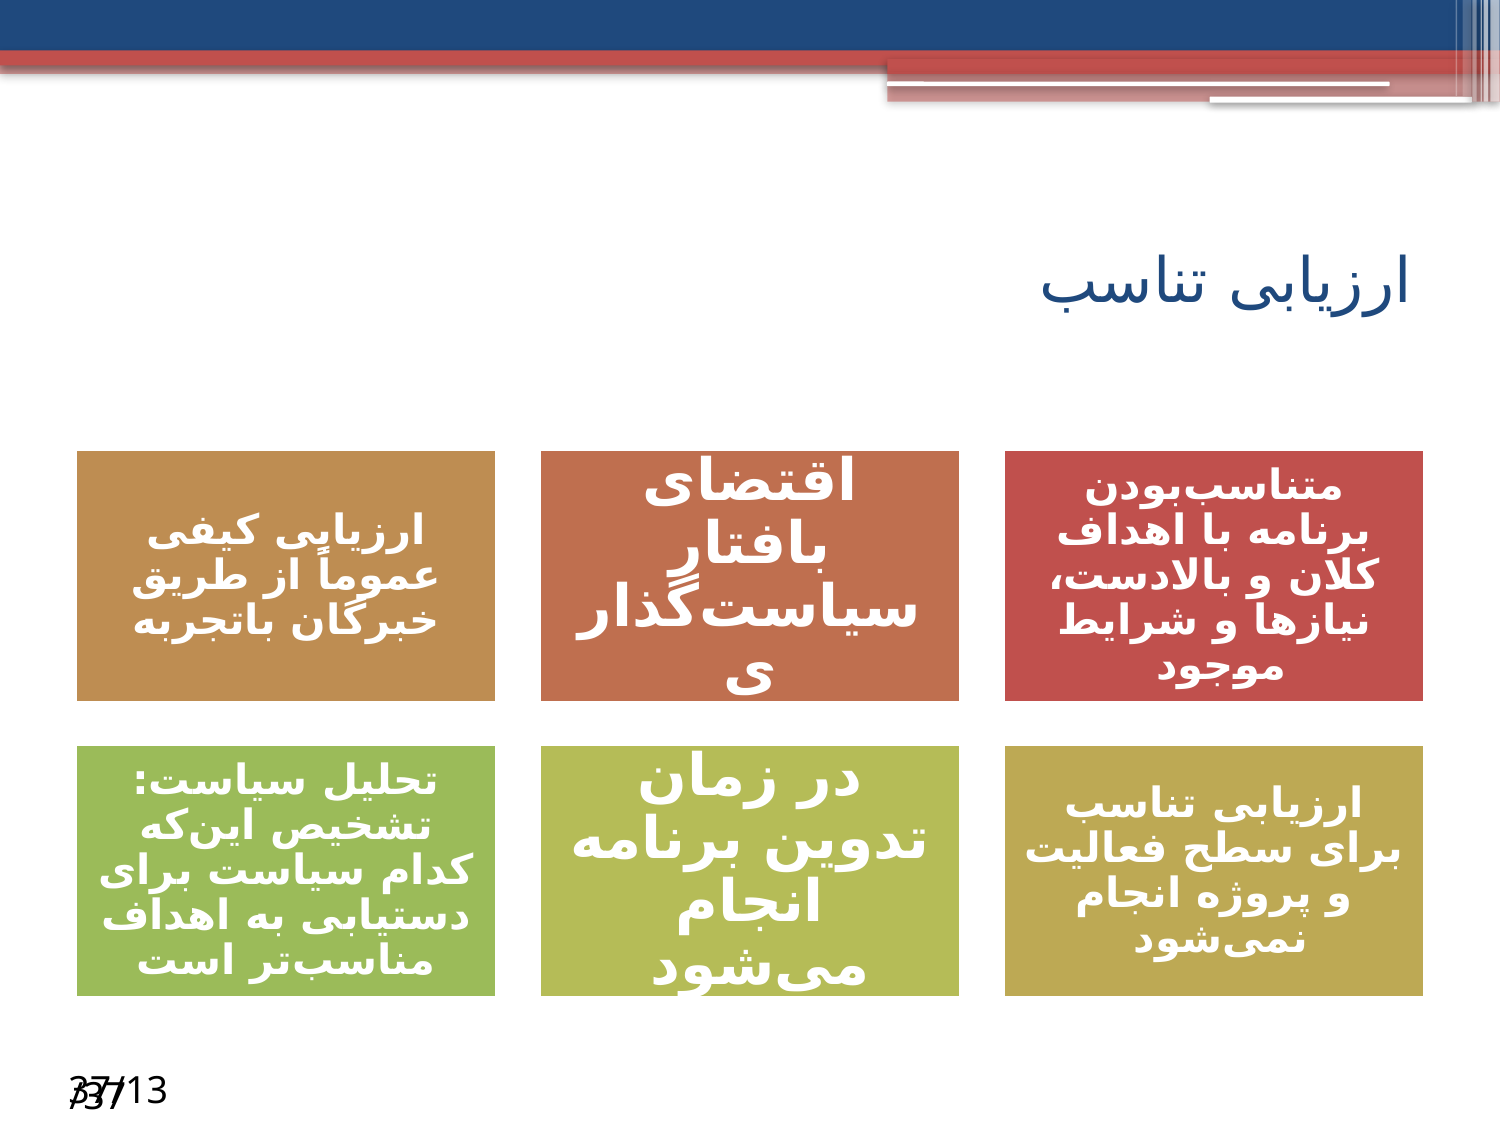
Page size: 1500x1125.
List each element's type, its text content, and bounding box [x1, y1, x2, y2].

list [74, 368, 1426, 1079]
title ارزیابی تناسب [76, 189, 1427, 365]
footer /37 [0, 1064, 142, 1125]
slide_number 13 [142, 1088, 183, 1125]
